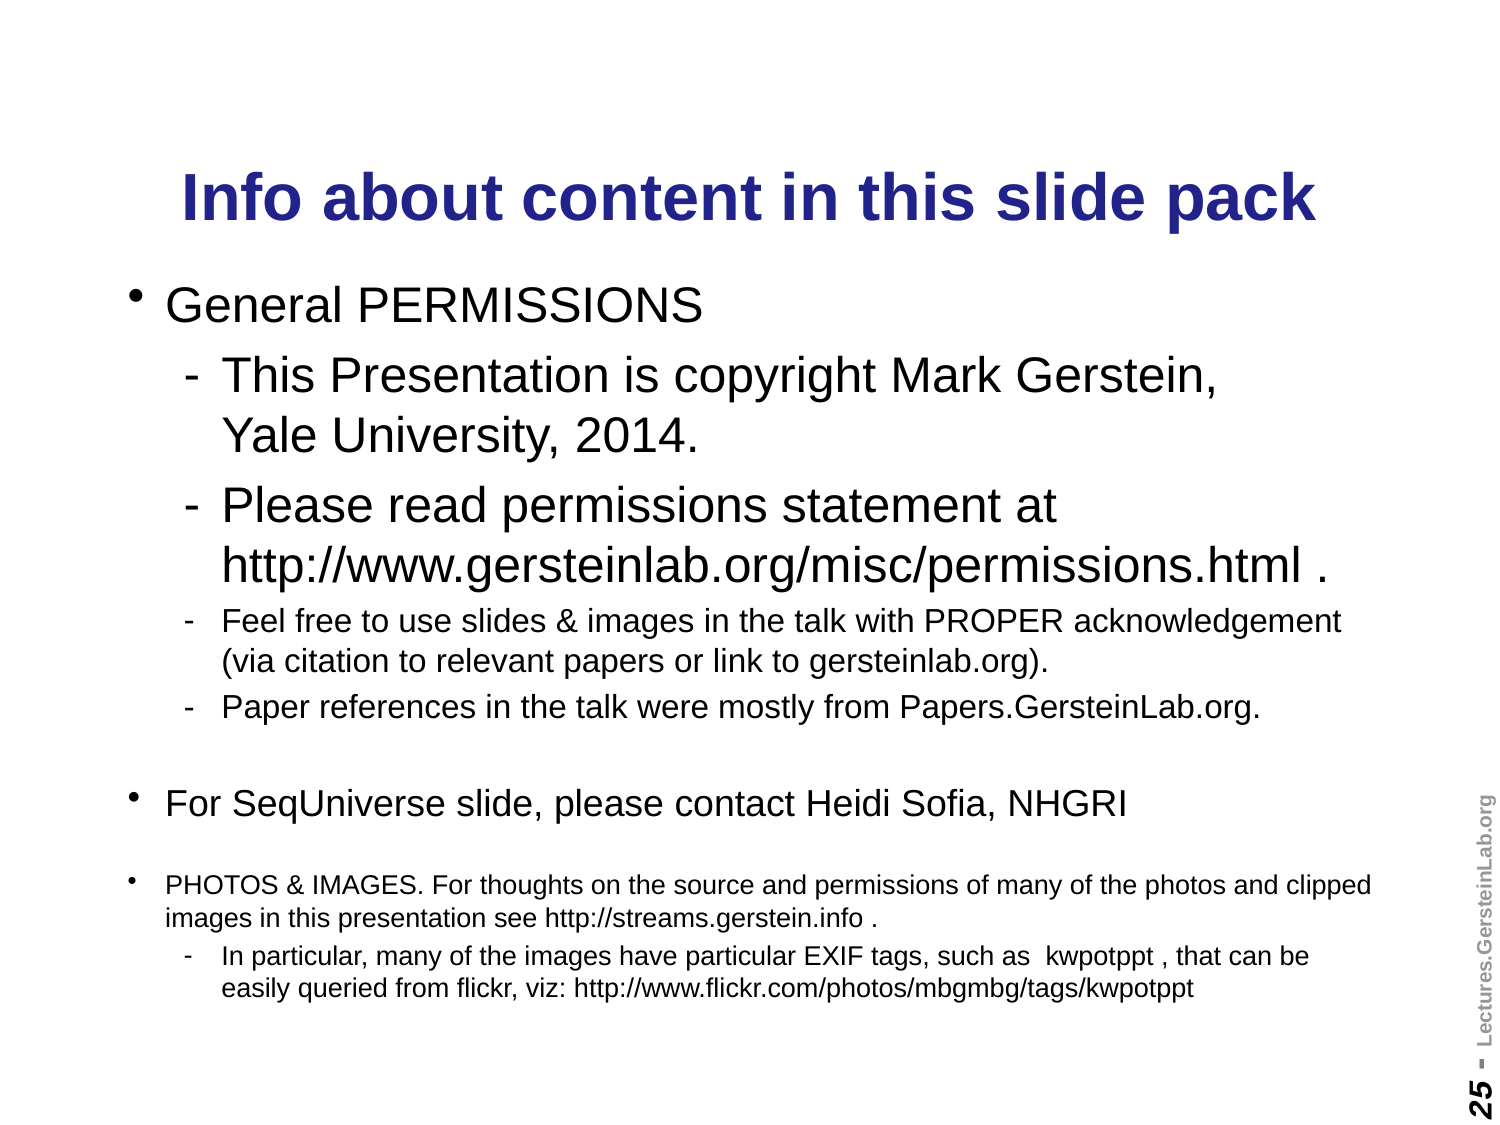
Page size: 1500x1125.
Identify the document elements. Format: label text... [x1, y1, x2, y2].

title Info about content in this slide pack [112, 99, 1388, 264]
list General PERMISSIONS This Presentation is copyright Mark Gerstein, Yale University, 2014. Please read permissions statement at http://www.gersteinlab.org/misc/permissions.html . Feel free to use slides & images in the talk with PROPER acknowledgement (via citation to relevant papers or link to gersteinlab.org). Paper references in the talk were mostly from Papers.GersteinLab.org. For SeqUniverse slide, please contact Heidi Sofia, NHGRI PHOTOS & IMAGES. For thoughts on the source and permissions of many of the photos and clipped images in this presentation see http://streams.gerstein.info . In particular, many of the images have particular EXIF tags, such as kwpotppt , that can be easily queried from flickr, viz: http://www.flickr.com/photos/mbgmbg/tags/kwpotppt [112, 264, 1388, 1086]
